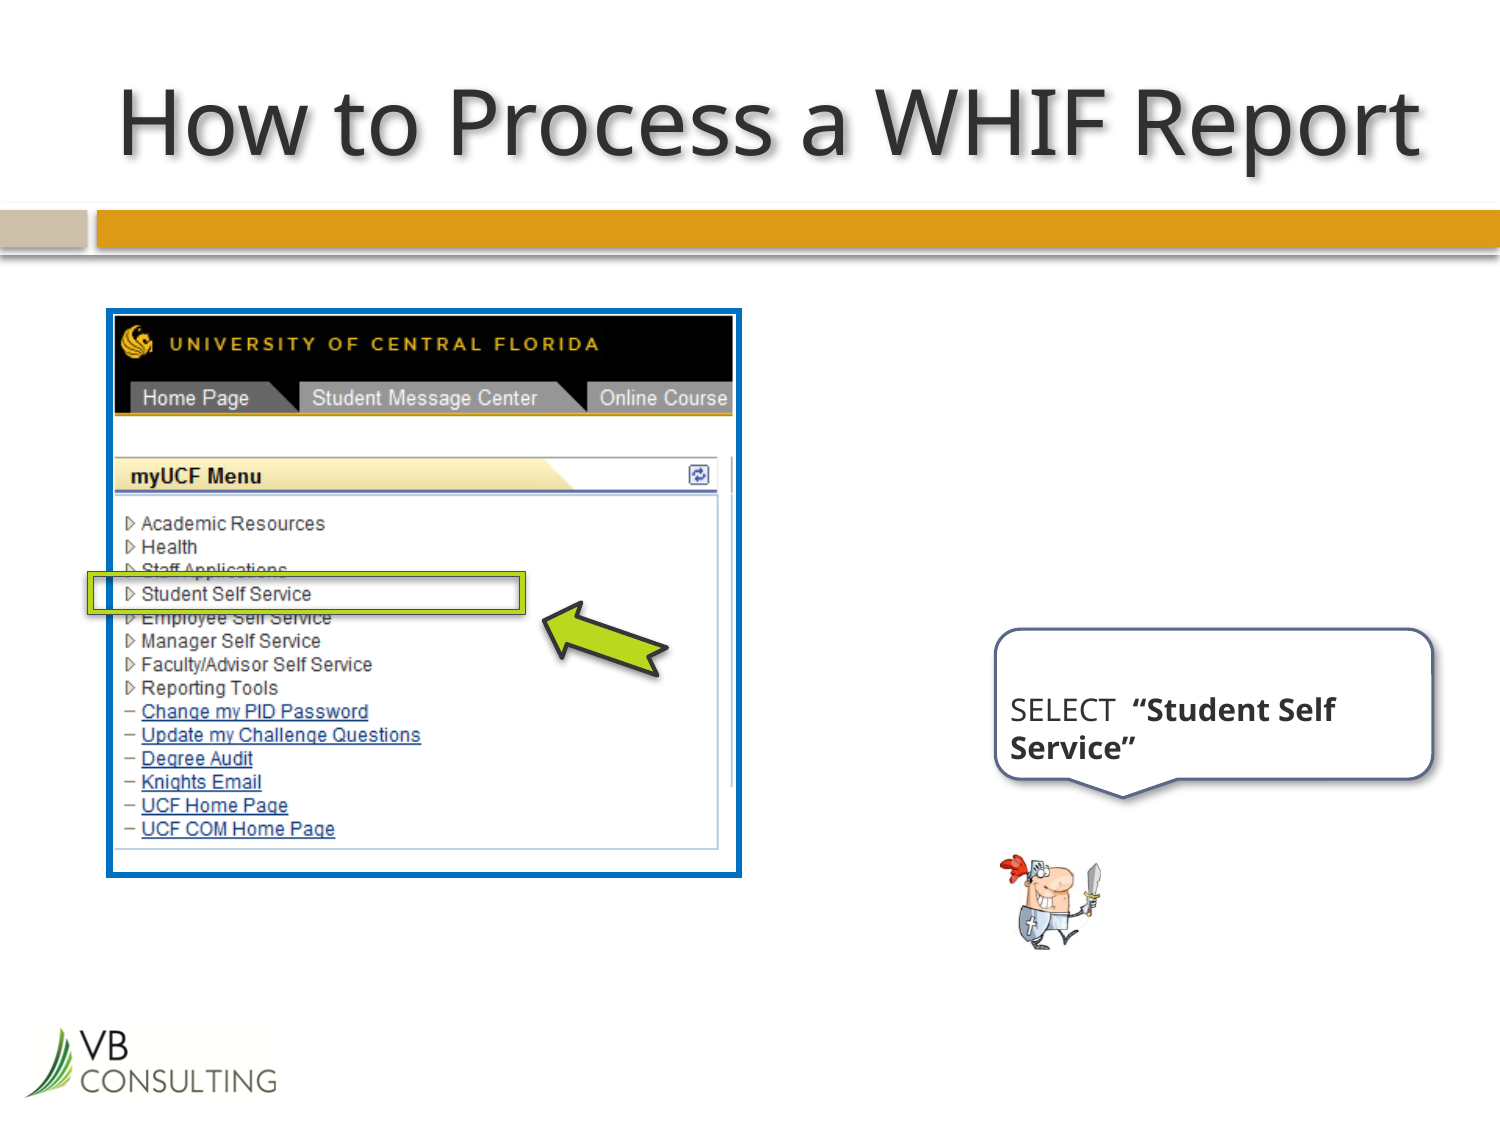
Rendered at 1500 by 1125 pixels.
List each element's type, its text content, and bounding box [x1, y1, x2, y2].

picture [999, 850, 1101, 952]
picture [24, 1024, 278, 1100]
title How to Process a WHIF Report [100, 37, 1438, 200]
text_box SELECT “Student Self Service” [995, 683, 1483, 803]
picture [112, 313, 737, 872]
text_box [87, 570, 106, 615]
text_box [993, 627, 1435, 762]
